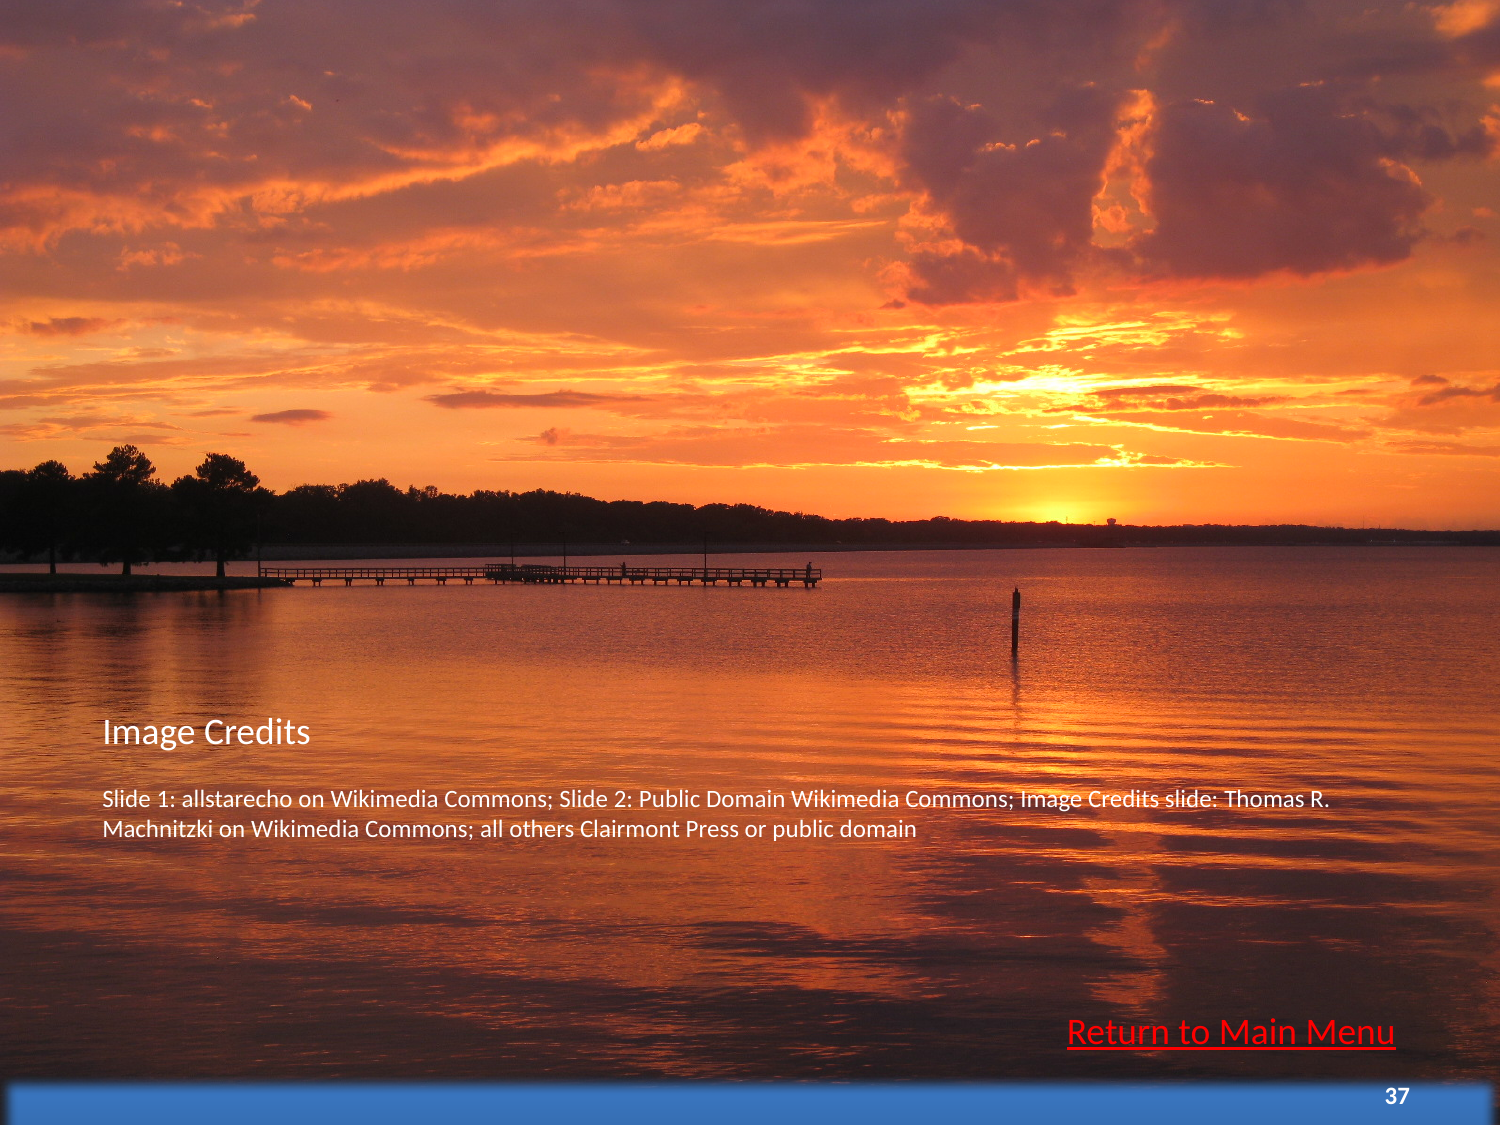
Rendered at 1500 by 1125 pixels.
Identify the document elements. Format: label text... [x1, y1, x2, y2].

picture [0, 0, 1500, 1125]
text_box Image Credits Slide 1: allstarecho on Wikimedia Commons; Slide 2: Public Domain Wikimedia Commons; Image Credits slide: Thomas R. Machnitzki on Wikimedia Commons; all others Clairmont Press or public domain [87, 699, 1388, 850]
text_box Return to Main Menu [1061, 1008, 1403, 1051]
